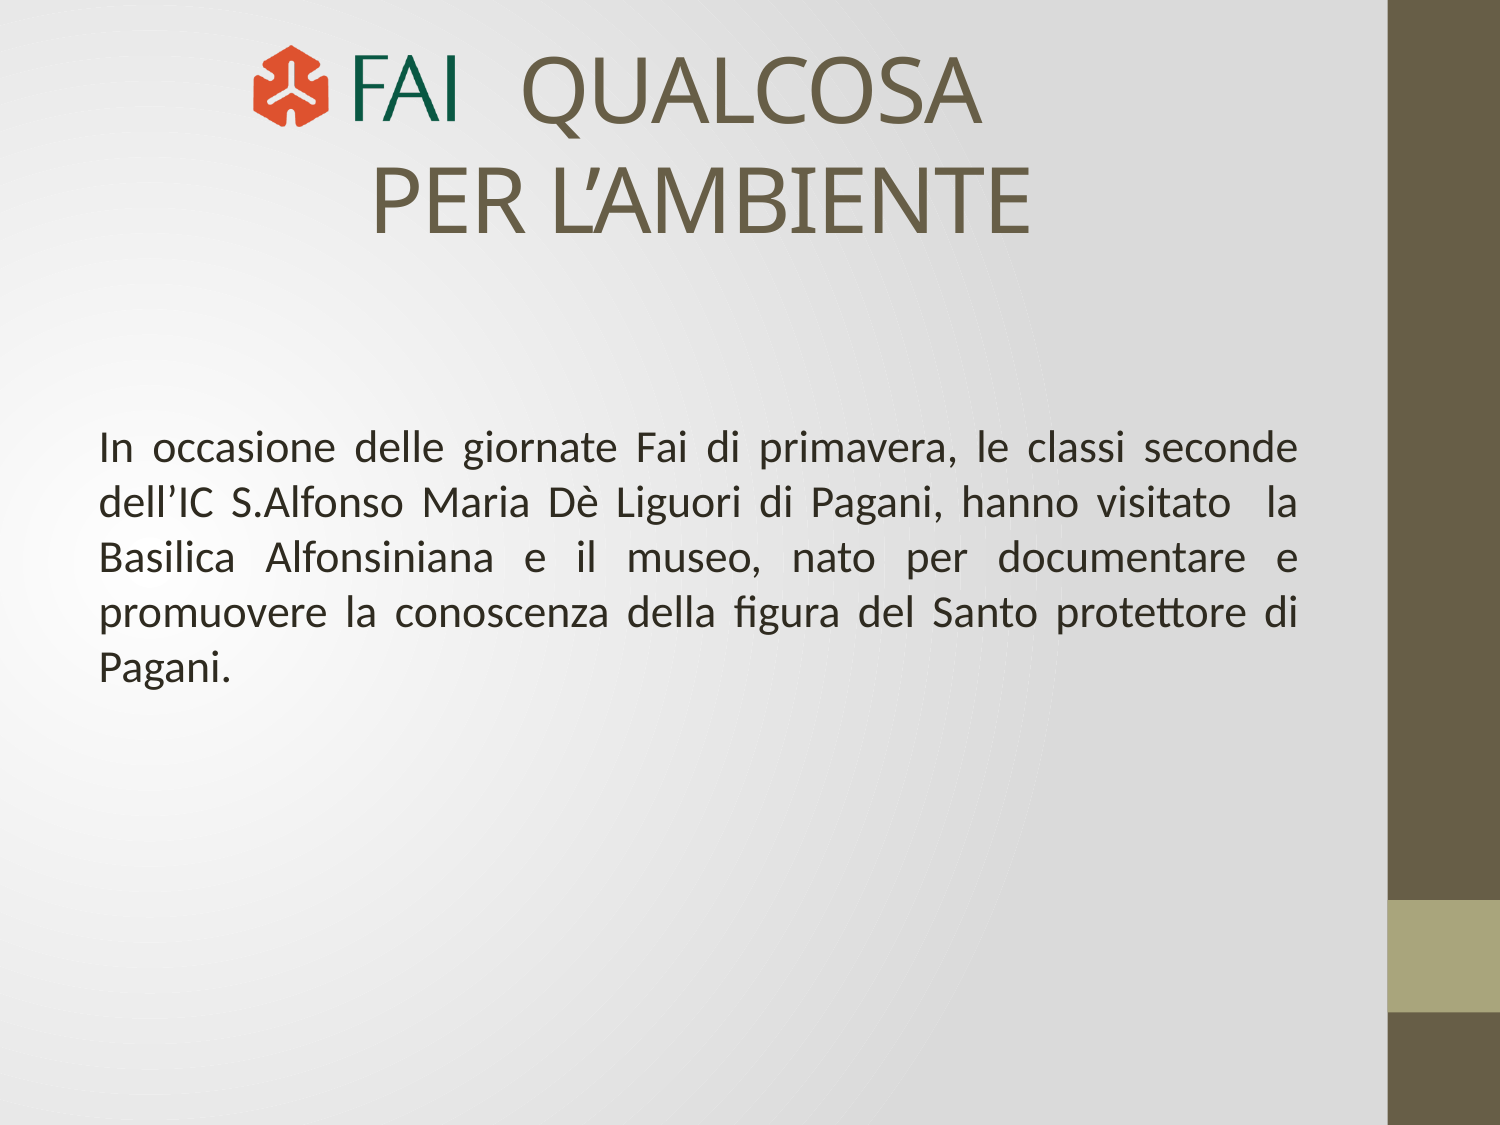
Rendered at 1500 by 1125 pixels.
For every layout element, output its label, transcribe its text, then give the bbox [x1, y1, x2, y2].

text_box QUALCOSA PER L’AMBIENTE [53, 45, 1304, 234]
picture [253, 45, 456, 127]
list In occasione delle giornate Fai di primavera, le classi seconde dell’IC S.Alfonso Maria Dè Liguori di Pagani, hanno visitato la Basilica Alfonsiniana e il museo, nato per documentare e promuovere la conoscenza della figura del Santo protettore di Pagani. [64, 408, 1315, 776]
